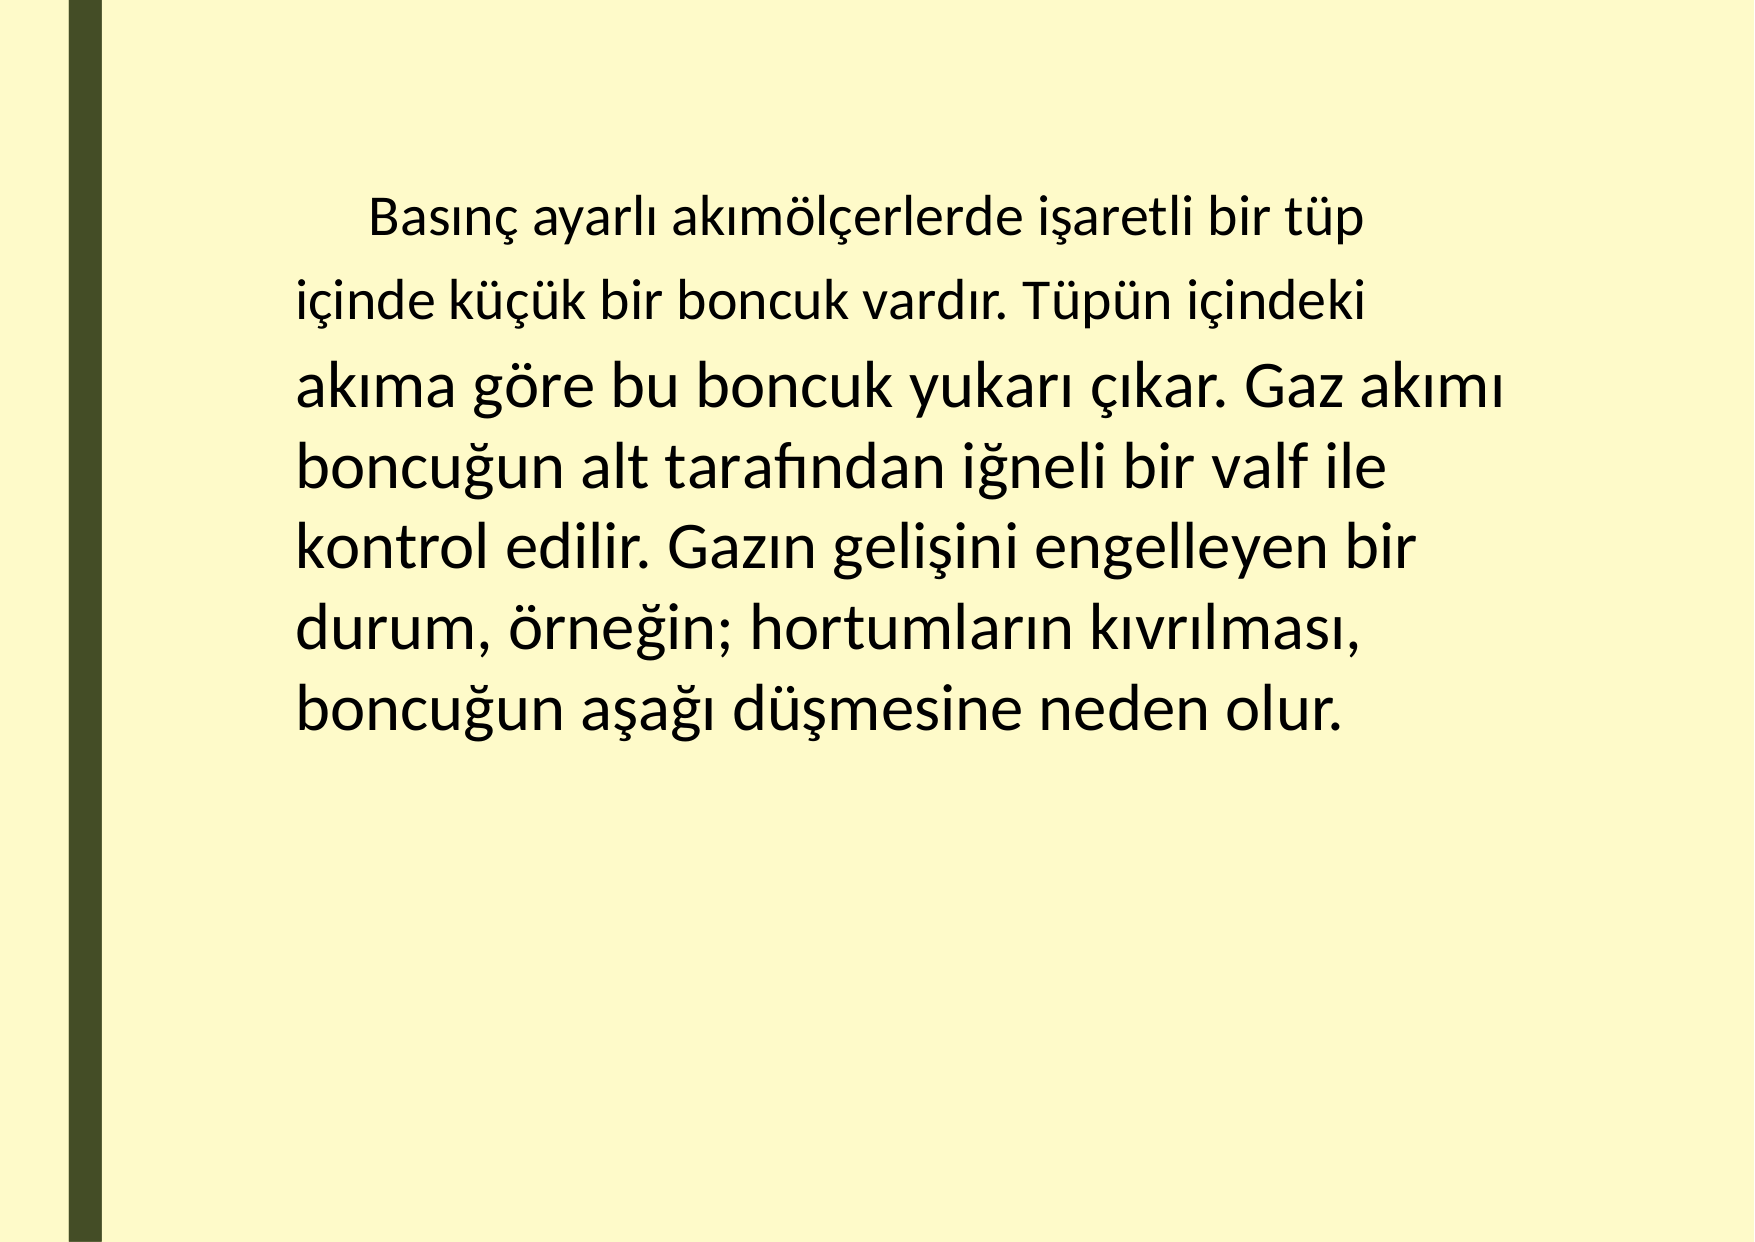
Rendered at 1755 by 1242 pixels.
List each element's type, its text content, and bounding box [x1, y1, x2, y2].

text_box Basınç ayarlı akımölçerlerde işaretli bir tüp içinde küçük bir boncuk vardır. Tüpün içindeki akıma göre bu boncuk yukarı çıkar. Gaz akımı boncuğun alt tarafından iğneli bir valf ile kontrol edilir. Gazın gelişini engelleyen bir durum, örneğin; hortumların kıvrılması, boncuğun aşağı düşmesine neden olur. [293, 188, 1546, 748]
